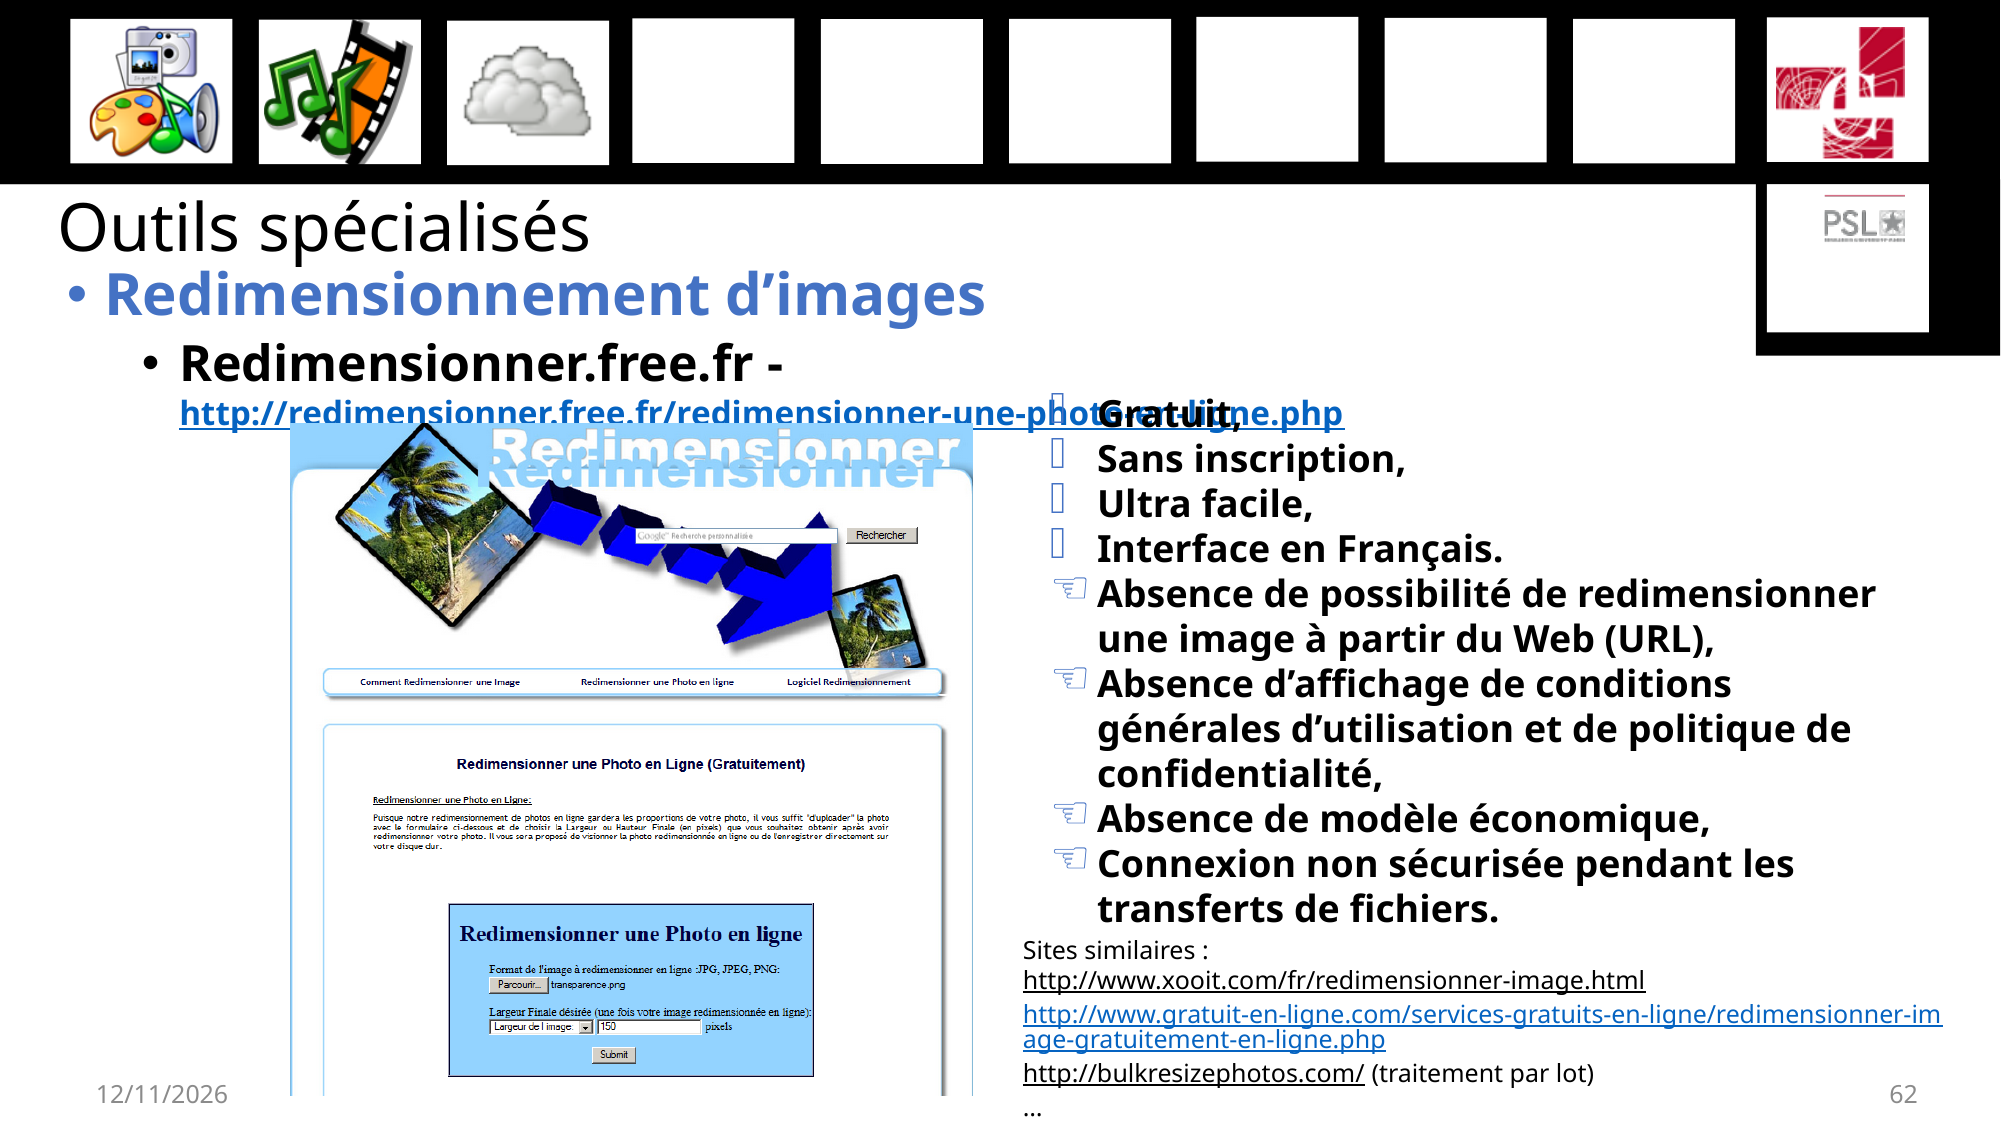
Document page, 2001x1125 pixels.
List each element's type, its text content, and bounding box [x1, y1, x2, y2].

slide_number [80, 1065, 531, 1125]
picture [1776, 27, 1905, 160]
title Outils spécialisés [42, 160, 1956, 299]
picture [459, 41, 598, 146]
list Redimensionnement d’images Redimensionner.free.fr - http://redimensionner.free.fr/redimensionner-une-photo-en-ligne.php [51, 257, 1965, 998]
picture [84, 19, 227, 160]
text_box Sites similaires : http://www.xooit.com/fr/redimensionner-image.html http://www.gratuit-en-ligne.com/services-gratuits-en-ligne/redimensionner-image-gratuitement-en-ligne.php http://bulkresizephotos.com/ (traitement par lot) … [1008, 926, 1965, 1125]
picture [264, 19, 413, 160]
picture [290, 423, 973, 1096]
text_box Gratuit, Sans inscription, Ultra facile, Interface en Français. Absence de possibilité de redimensionner une image à partir du Web (URL), Absence d’affichage de conditions générales d’utilisation et de politique de confidentialité, Absence de modèle économique, Connexion non sécurisée pendant les transferts de fichiers. [1035, 382, 1893, 926]
